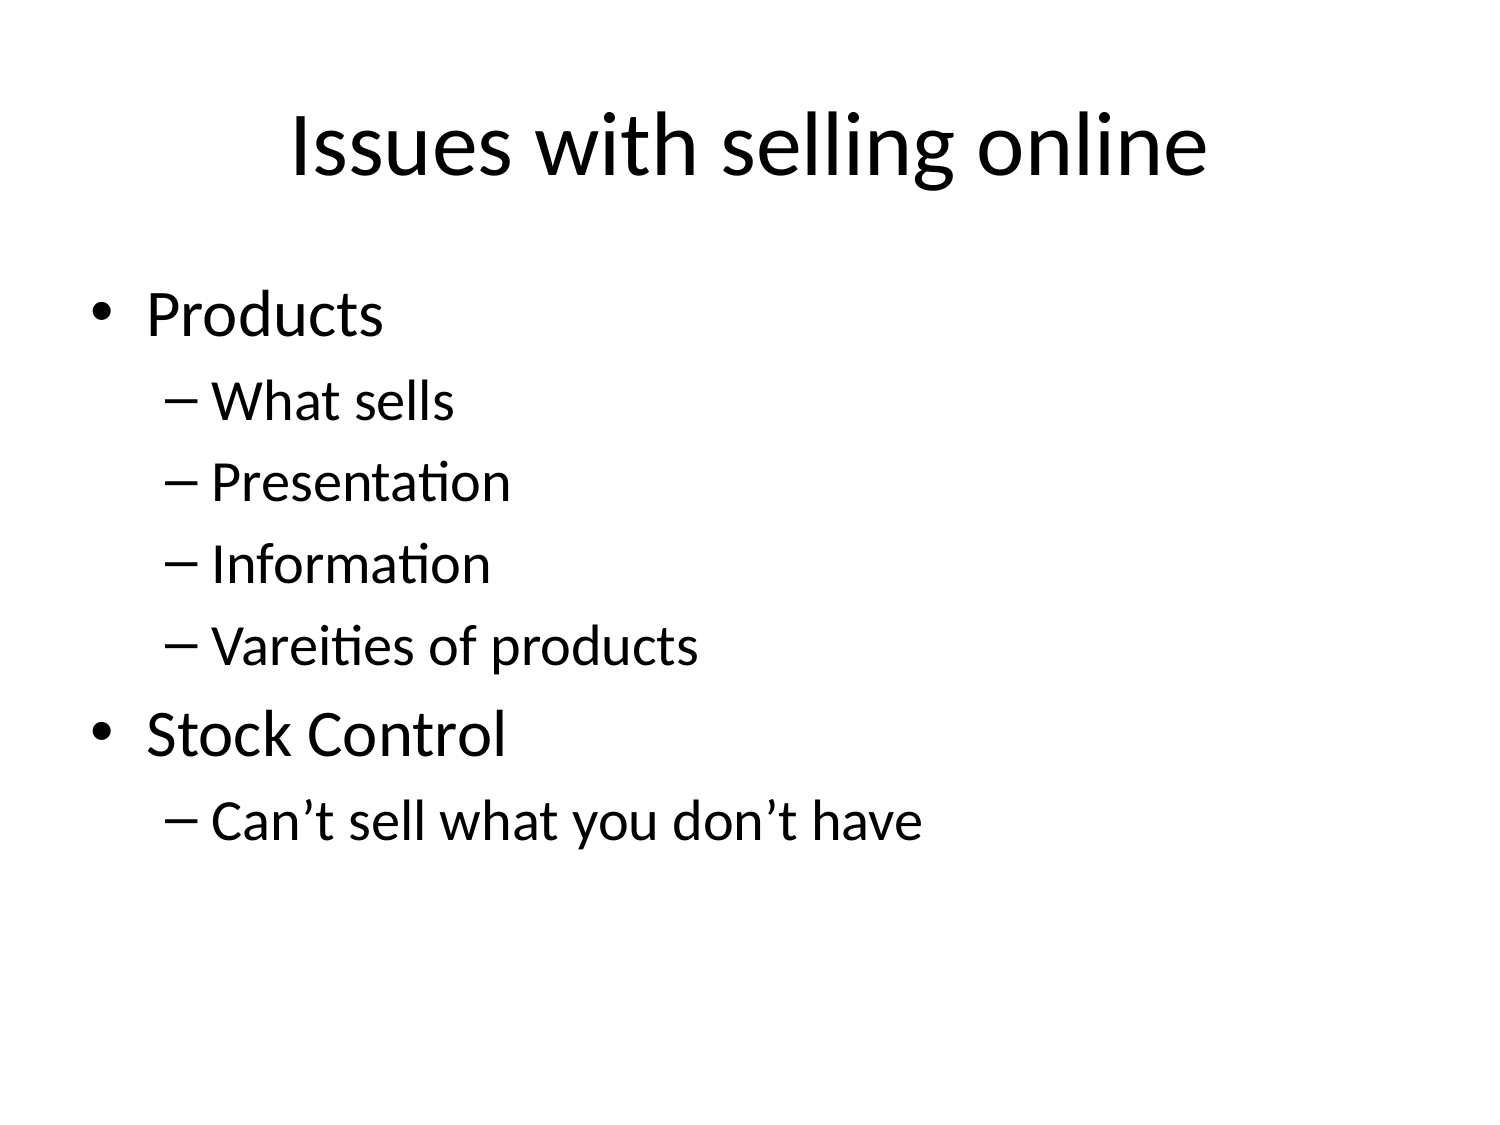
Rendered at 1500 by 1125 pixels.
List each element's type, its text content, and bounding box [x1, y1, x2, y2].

list Products What sells Presentation Information Vareities of products Stock Control Can’t sell what you don’t have [75, 262, 1425, 1005]
title Issues with selling online [75, 45, 1425, 233]
